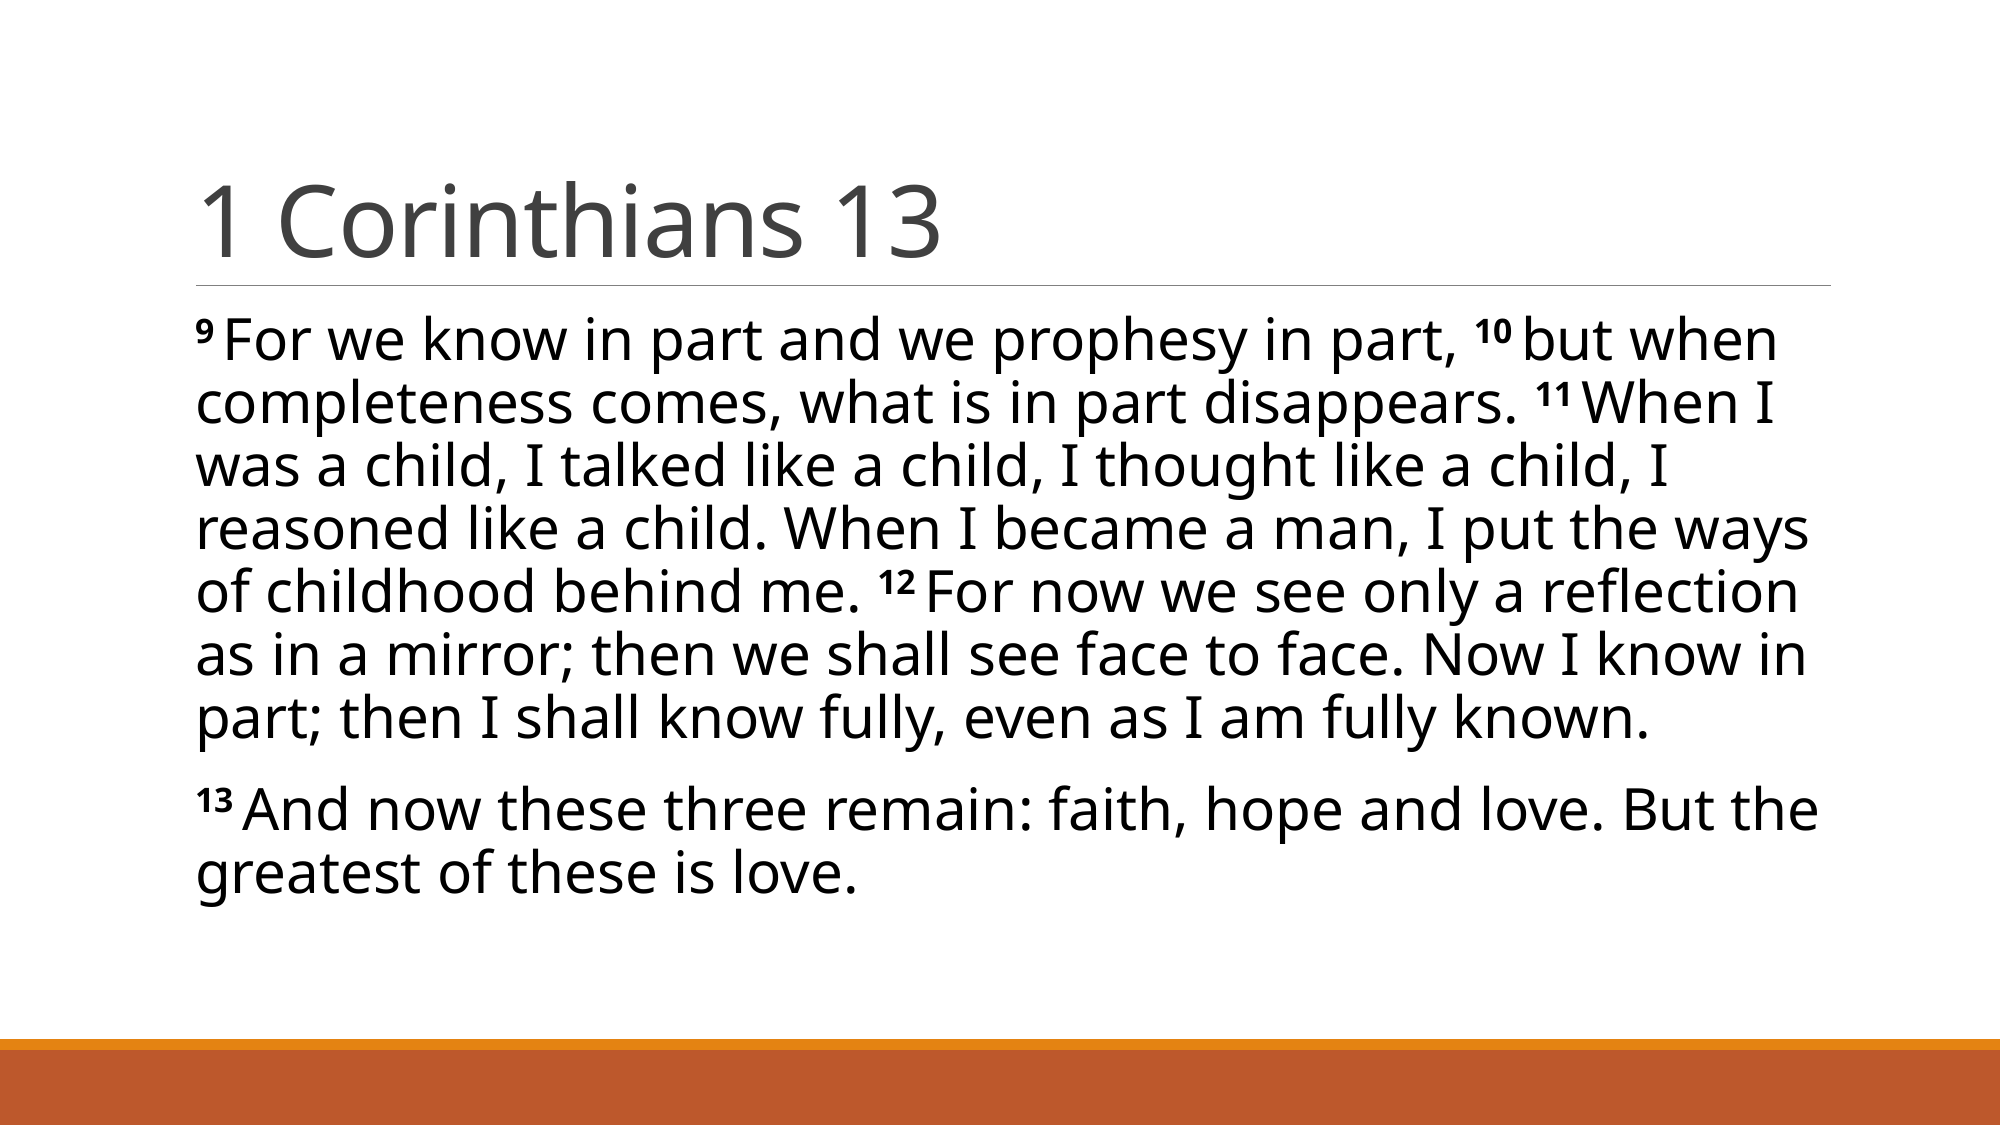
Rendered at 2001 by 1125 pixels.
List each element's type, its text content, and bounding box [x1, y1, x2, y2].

list 9 For we know in part and we prophesy in part, 10 but when completeness comes, what is in part disappears. 11 When I was a child, I talked like a child, I thought like a child, I reasoned like a child. When I became a man, I put the ways of childhood behind me. 12 For now we see only a reflection as in a mirror; then we shall see face to face. Now I know in part; then I shall know fully, even as I am fully known. 13 And now these three remain: faith, hope and love. But the greatest of these is love. [180, 302, 1830, 963]
title 1 Corinthians 13 [180, 47, 1830, 285]
